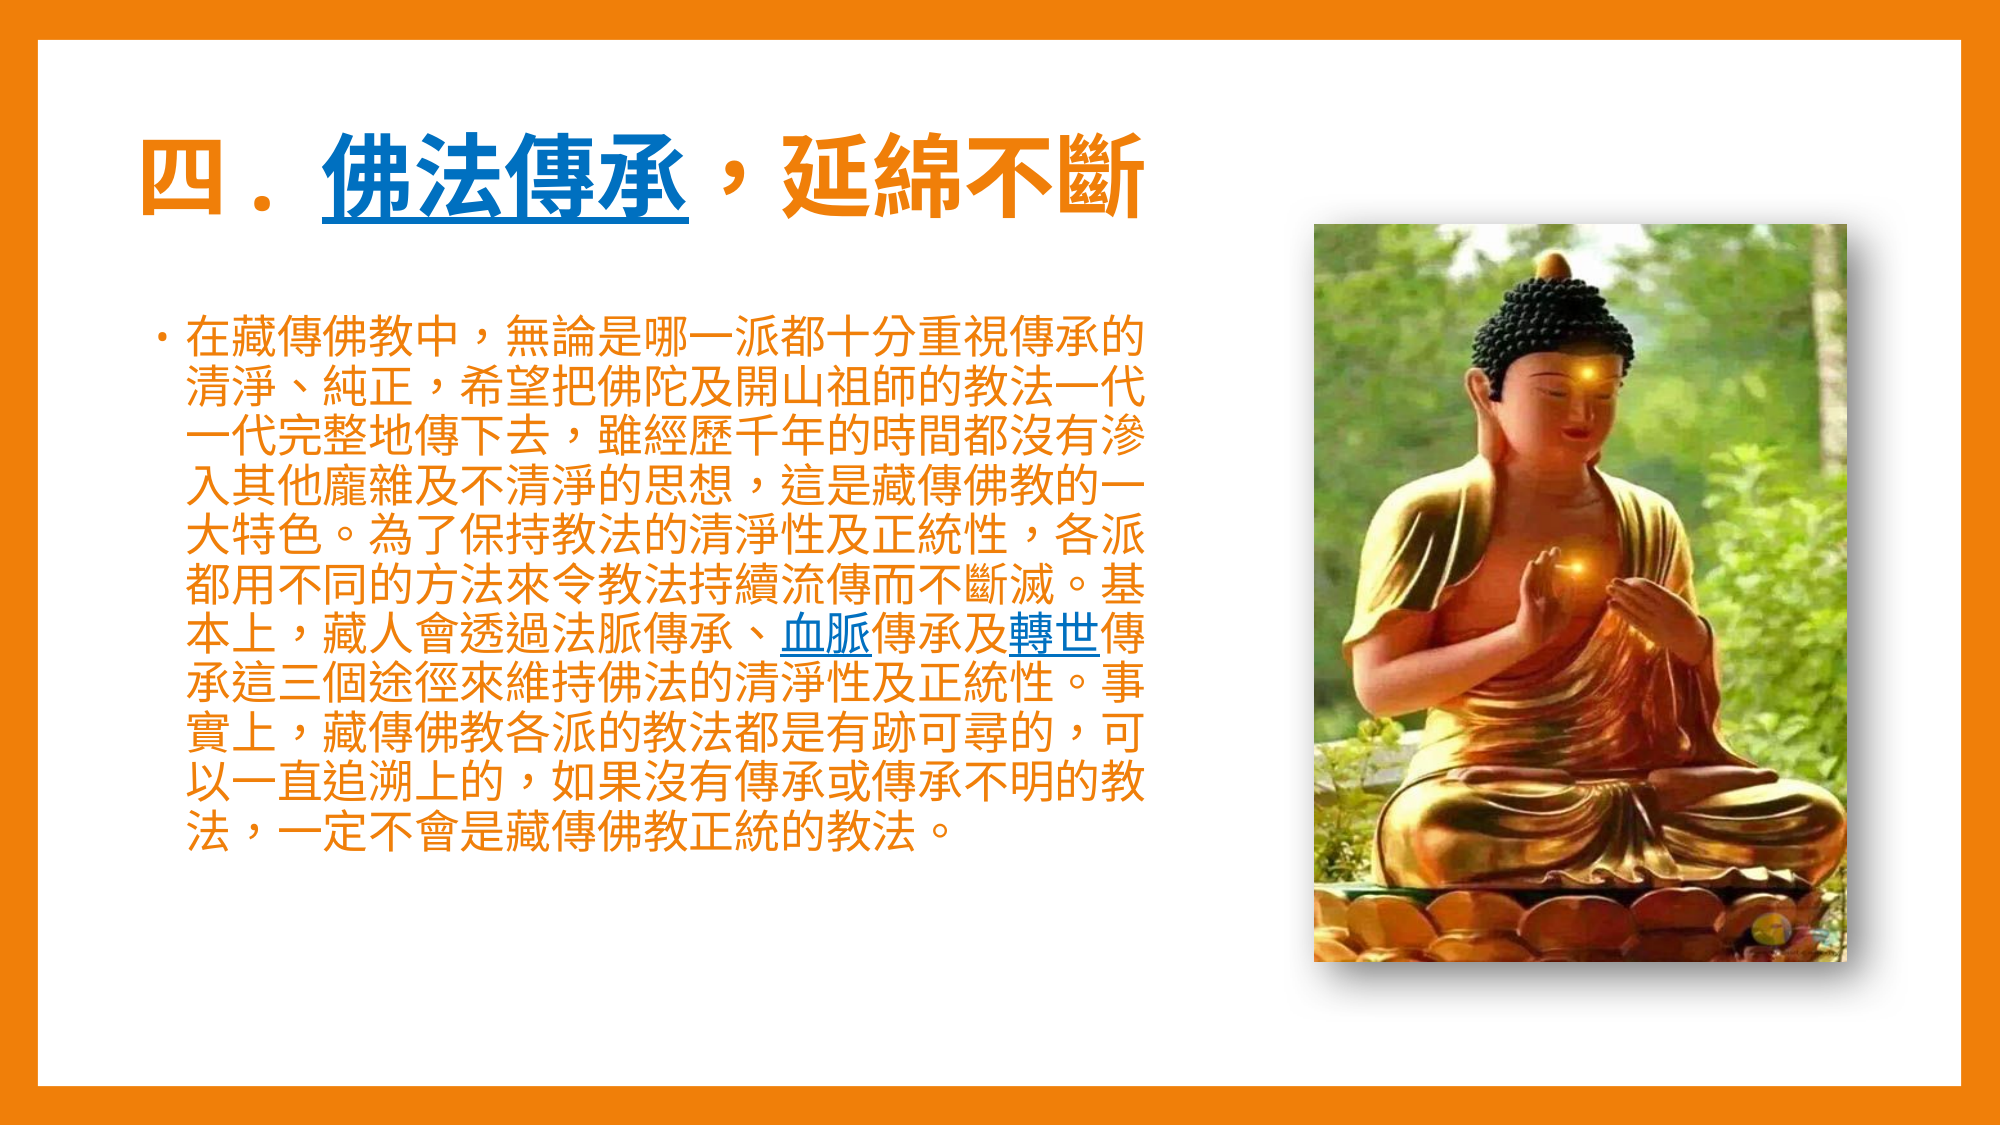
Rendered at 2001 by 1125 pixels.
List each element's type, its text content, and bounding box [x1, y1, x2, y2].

title 四. 佛法傳承，延綿不斷 [121, 69, 1741, 293]
picture [1314, 224, 1847, 962]
list 在藏傳佛教中，無論是哪一派都十分重視傳承的清淨、純正，希望把佛陀及開山祖師的教法一代一代完整地傳下去，雖經歷千年的時間都沒有滲入其他龐雜及不清淨的思想，這是藏傳佛教的一大特色。為了保持教法的清淨性及正統性，各派都用不同的方法來令教法持續流傳而不斷滅。基本上，藏人會透過法脈傳承、血脈傳承及轉世傳承這三個途徑來維持佛法的清淨性及正統性。事實上，藏傳佛教各派的教法都是有跡可尋的，可以一直追溯上的，如果沒有傳承或傳承不明的教法，一定不會是藏傳佛教正統的教法。 [133, 306, 1178, 1009]
